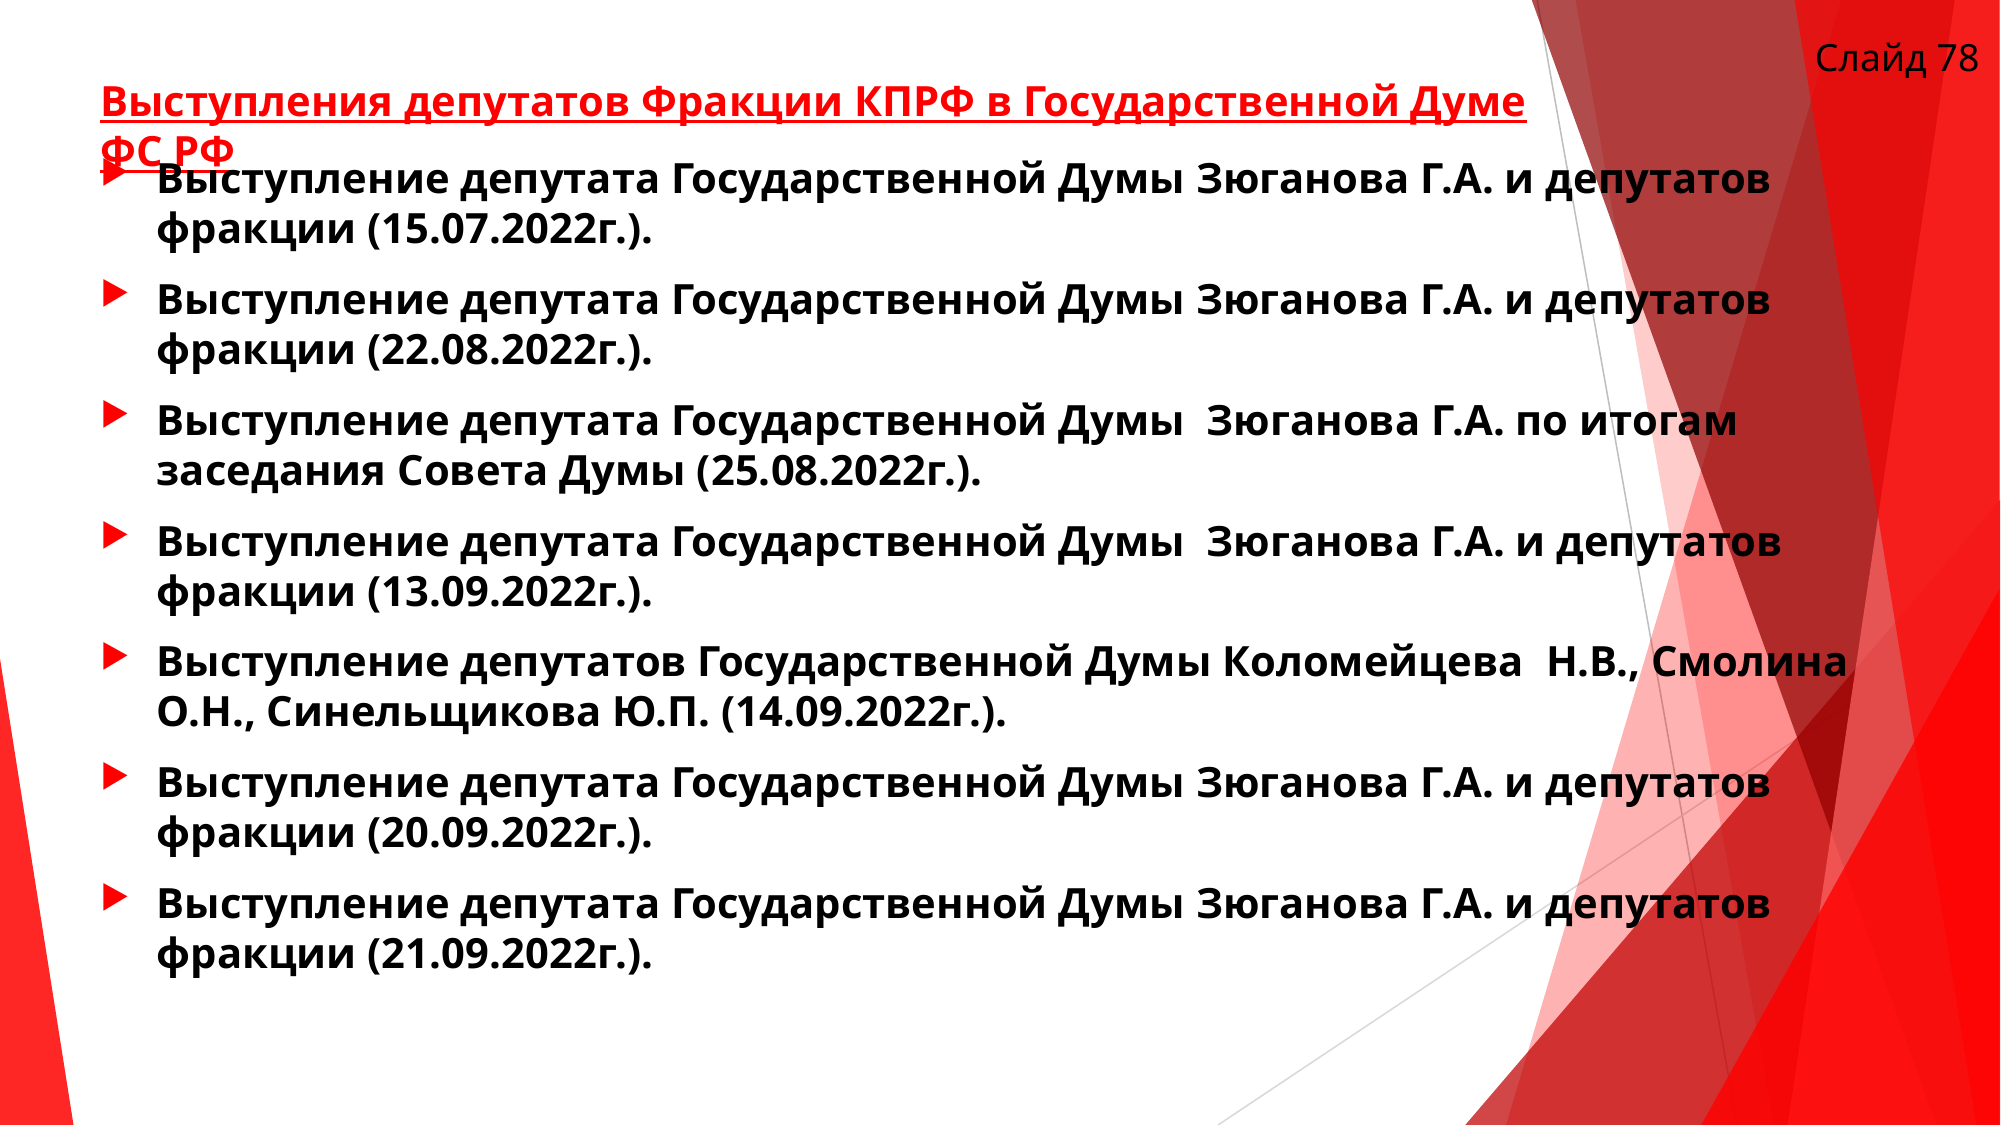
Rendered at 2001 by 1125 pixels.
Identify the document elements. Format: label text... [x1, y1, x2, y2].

list Выступление депутата Государственной Думы Зюганова Г.А. и депутатов фракции (15.07.2022г.). Выступление депутата Государственной Думы Зюганова Г.А. и депутатов фракции (22.08.2022г.). Выступление депутата Государственной Думы Зюганова Г.А. по итогам заседания Совета Думы (25.08.2022г.). Выступление депутата Государственной Думы Зюганова Г.А. и депутатов фракции (13.09.2022г.). Выступление депутатов Государственной Думы Коломейцева Н.В., Смолина О.Н., Синельщикова Ю.П. (14.09.2022г.). Выступление депутата Государственной Думы Зюганова Г.А. и депутатов фракции (20.09.2022г.). Выступление депутата Государственной Думы Зюганова Г.А. и депутатов фракции (21.09.2022г.). [85, 144, 1969, 1109]
text_box Слайд 78 [1799, 26, 1995, 87]
title Выступления депутатов Фракции КПРФ в Государственной Думе ФС РФ [85, 67, 1597, 144]
